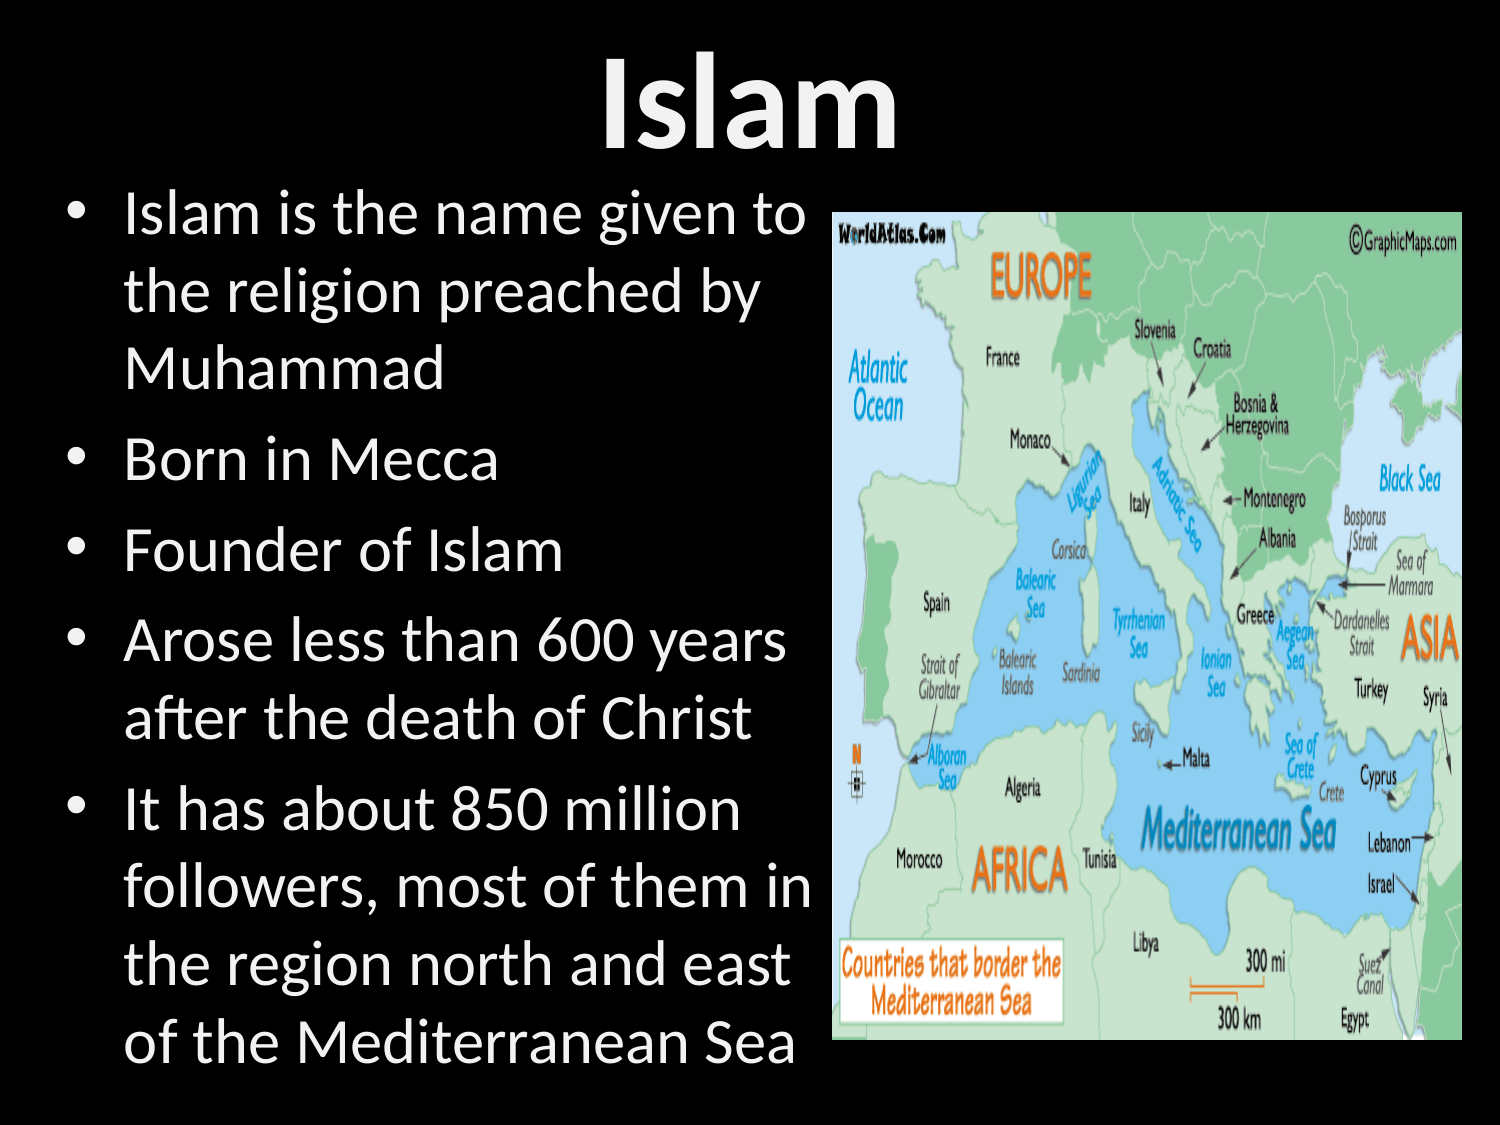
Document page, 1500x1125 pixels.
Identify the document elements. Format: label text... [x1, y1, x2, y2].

list Islam is the name given to the religion preached by Muhammad Born in Mecca Founder of Islam Arose less than 600 years after the death of Christ It has about 850 million followers, most of them in the region north and east of the Mediterranean Sea [50, 162, 838, 1100]
picture [832, 212, 1463, 1040]
title Islam [75, 0, 1425, 188]
